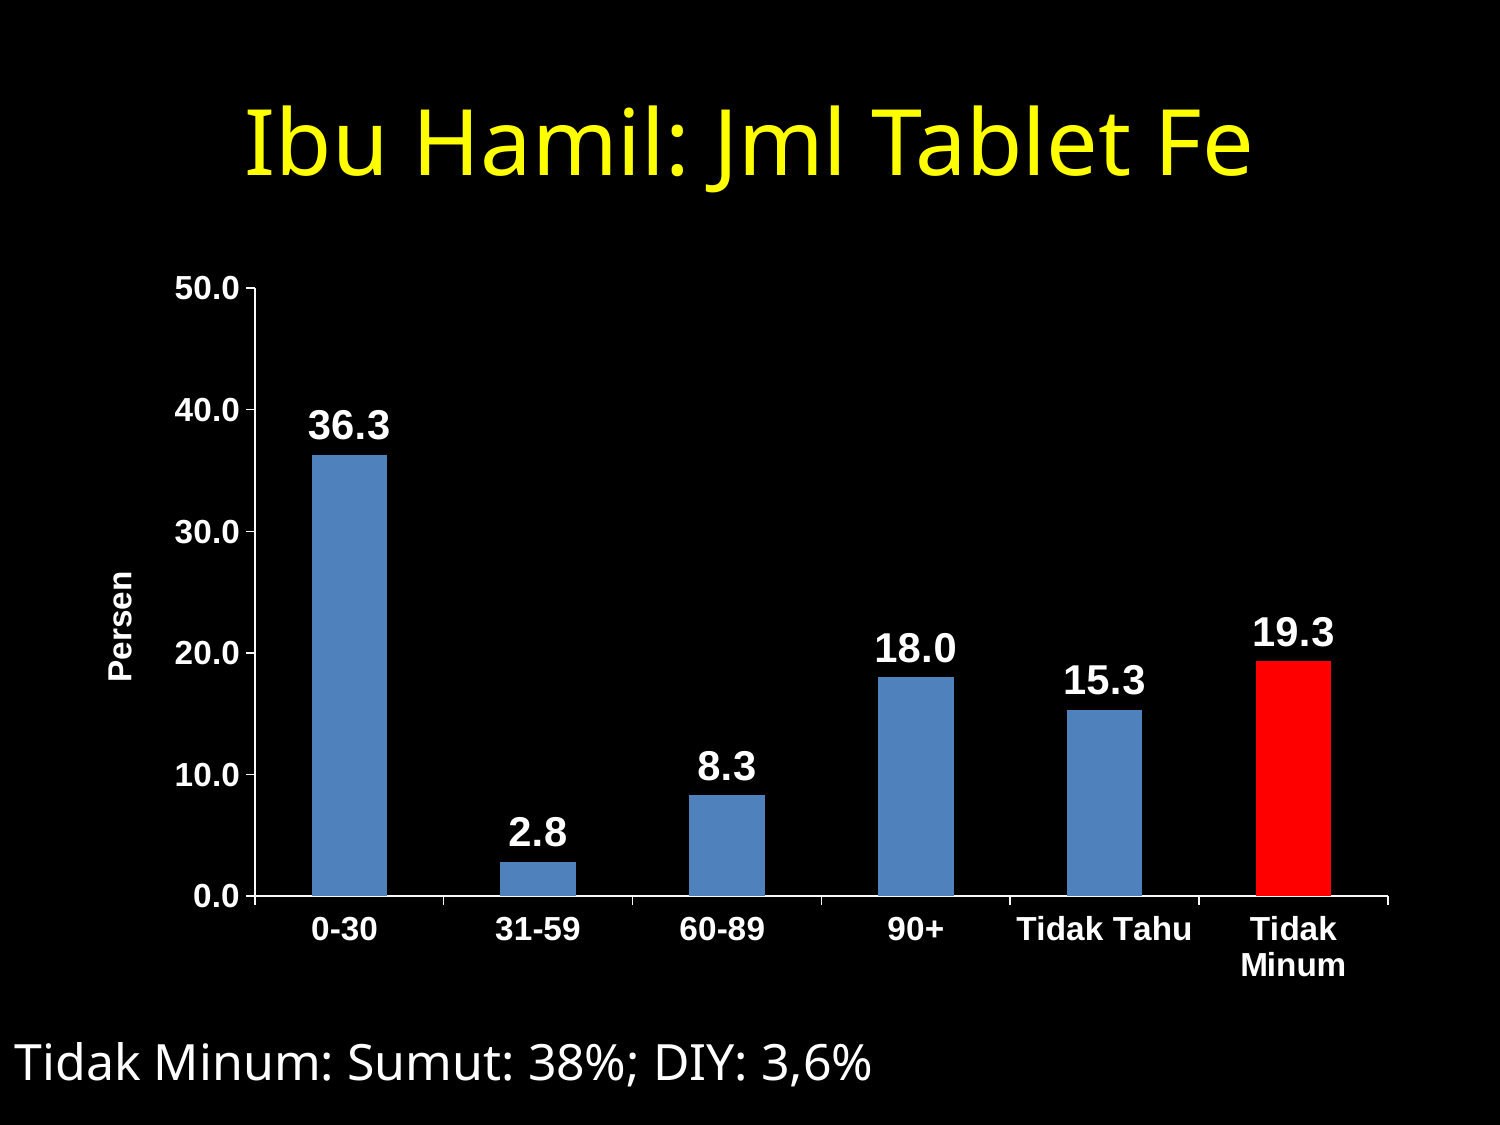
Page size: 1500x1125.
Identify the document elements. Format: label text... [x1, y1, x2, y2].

title Ibu Hamil: Jml Tablet Fe [0, 44, 1500, 233]
chart [64, 255, 1416, 998]
text_box Tidak Minum: Sumut: 38%; DIY: 3,6% [0, 1023, 987, 1098]
